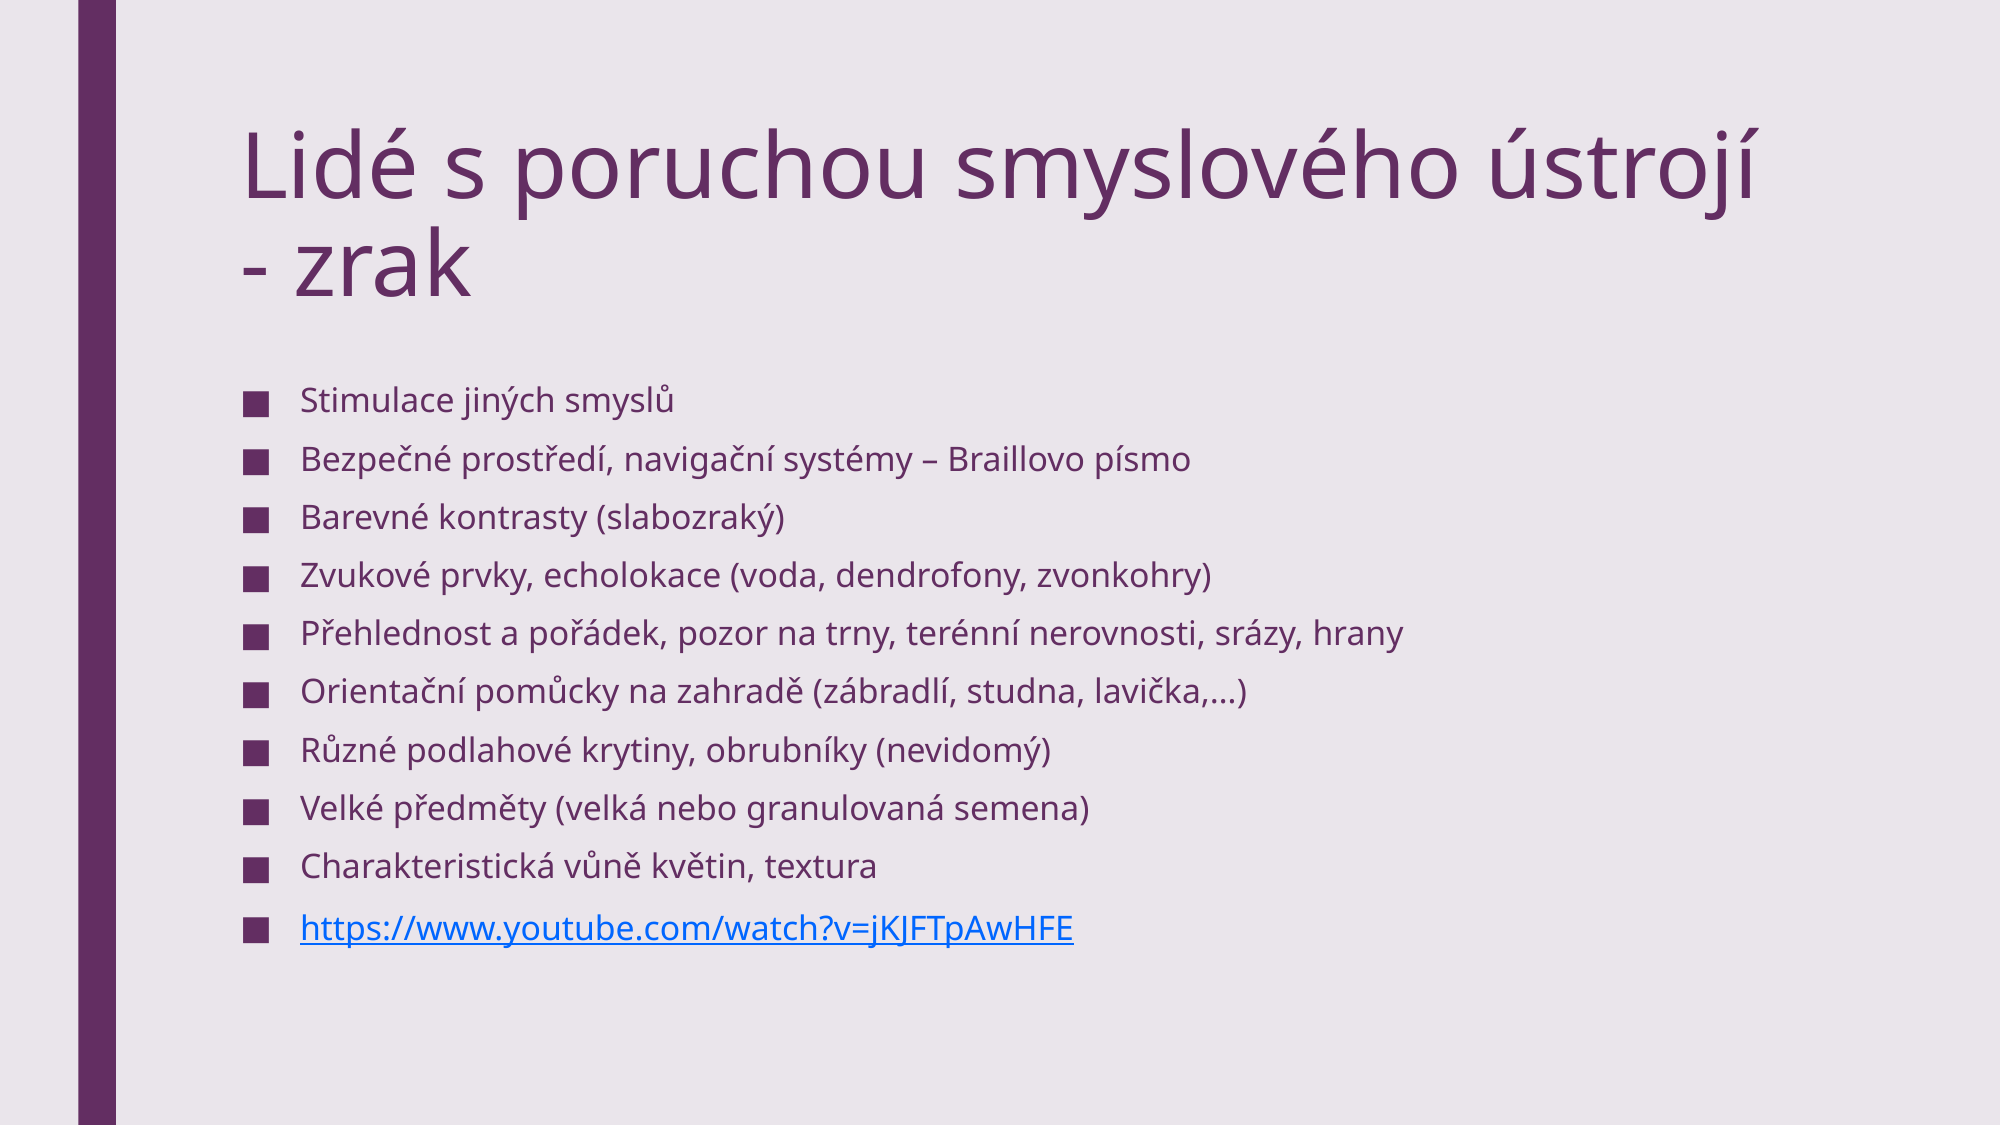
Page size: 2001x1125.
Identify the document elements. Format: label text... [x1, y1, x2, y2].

list Stimulace jiných smyslů Bezpečné prostředí, navigační systémy – Braillovo písmo Barevné kontrasty (slabozraký) Zvukové prvky, echolokace (voda, dendrofony, zvonkohry) Přehlednost a pořádek, pozor na trny, terénní nerovnosti, srázy, hrany Orientační pomůcky na zahradě (zábradlí, studna, lavička,…) Různé podlahové krytiny, obrubníky (nevidomý) Velké předměty (velká nebo granulovaná semena) Charakteristická vůně květin, textura https://www.youtube.com/watch?v=jKJFTpAwHFE [225, 375, 1800, 963]
title Lidé s poruchou smyslového ústrojí - zrak [225, 112, 1800, 357]
